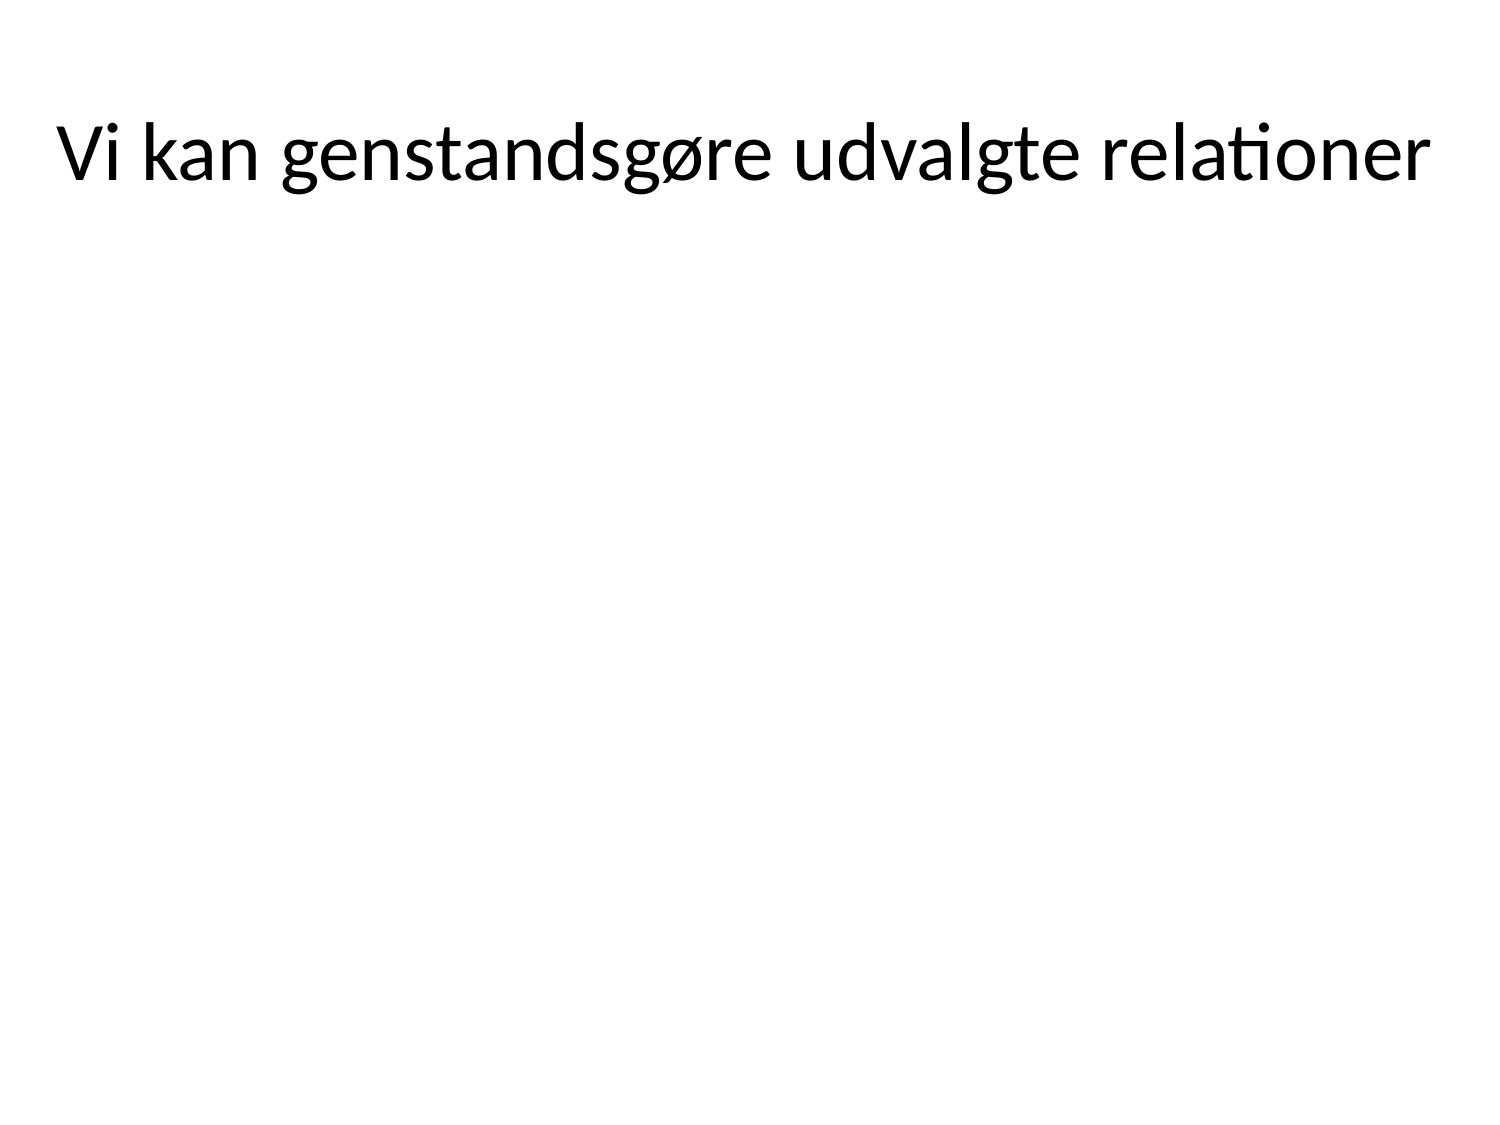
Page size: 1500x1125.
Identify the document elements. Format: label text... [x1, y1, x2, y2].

list Vi kan genstandsgøre udvalgte relationer [41, 90, 1459, 209]
